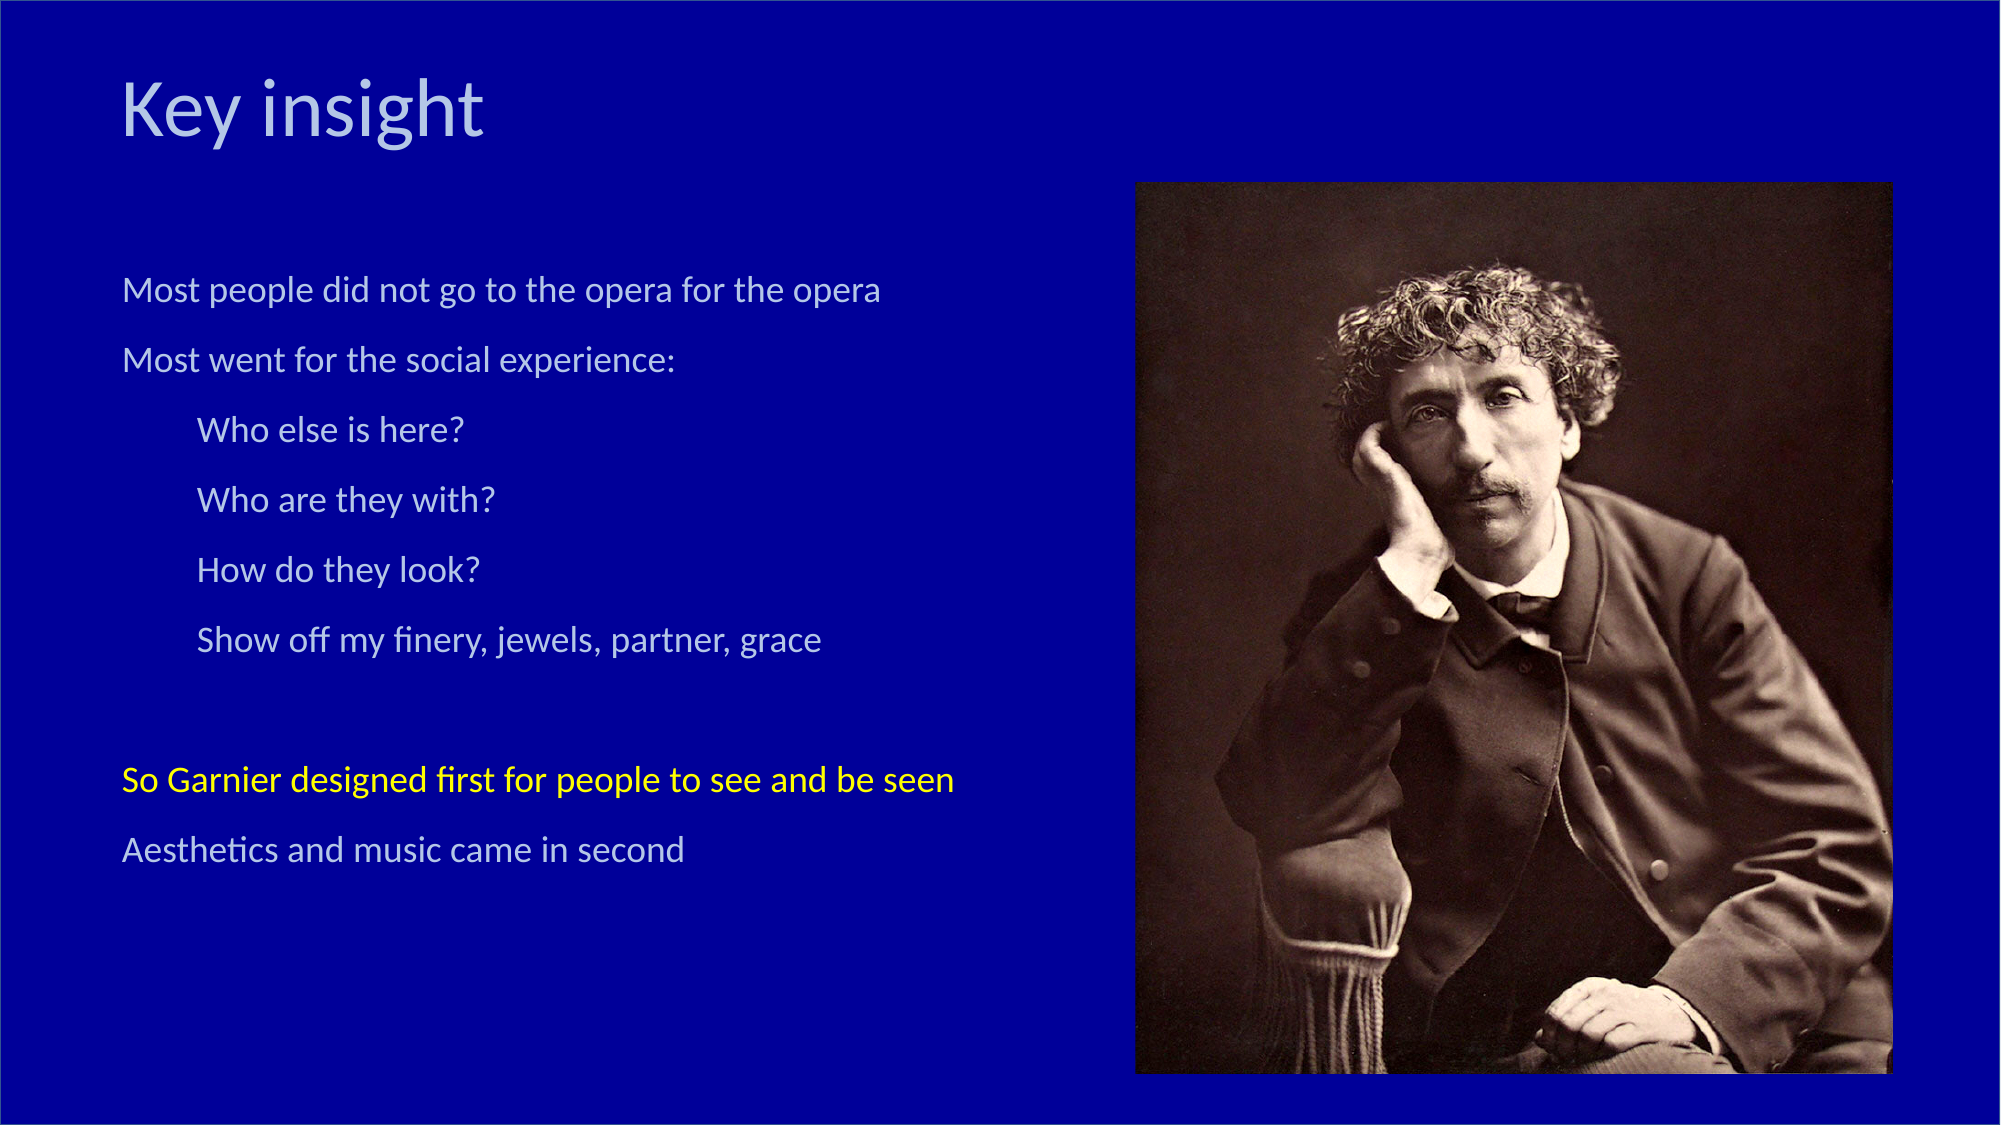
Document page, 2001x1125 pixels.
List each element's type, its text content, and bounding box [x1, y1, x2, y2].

text_box Key insight [107, 46, 1050, 161]
text_box Most people did not go to the opera for the opera Most went for the social experience: Who else is here? Who are they with? How do they look? Show off my finery, jewels, partner, grace So Garnier designed first for people to see and be seen Aesthetics and music came in second [107, 257, 1050, 877]
picture [1135, 182, 1893, 1074]
